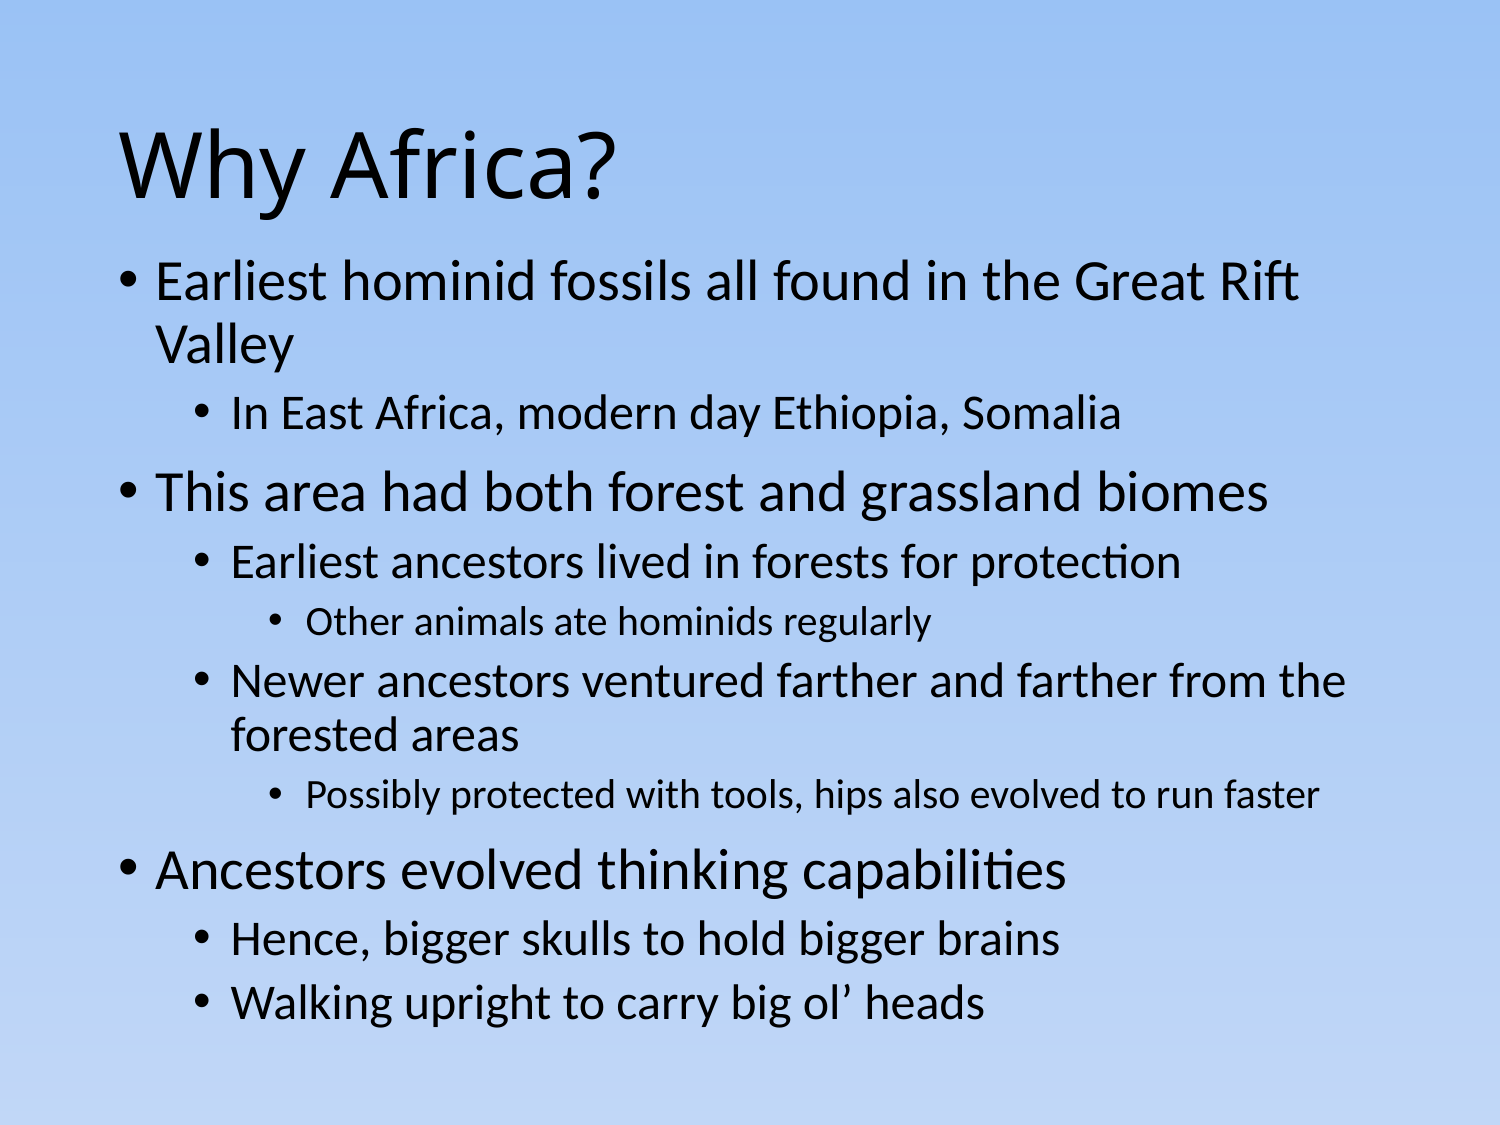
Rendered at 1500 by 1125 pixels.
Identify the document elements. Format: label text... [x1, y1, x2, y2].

list Earliest hominid fossils all found in the Great Rift Valley In East Africa, modern day Ethiopia, Somalia This area had both forest and grassland biomes Earliest ancestors lived in forests for protection Other animals ate hominids regularly Newer ancestors ventured farther and farther from the forested areas Possibly protected with tools, hips also evolved to run faster Ancestors evolved thinking capabilities Hence, bigger skulls to hold bigger brains Walking upright to carry big ol’ heads [103, 242, 1397, 1067]
title Why Africa? [103, 59, 1397, 242]
